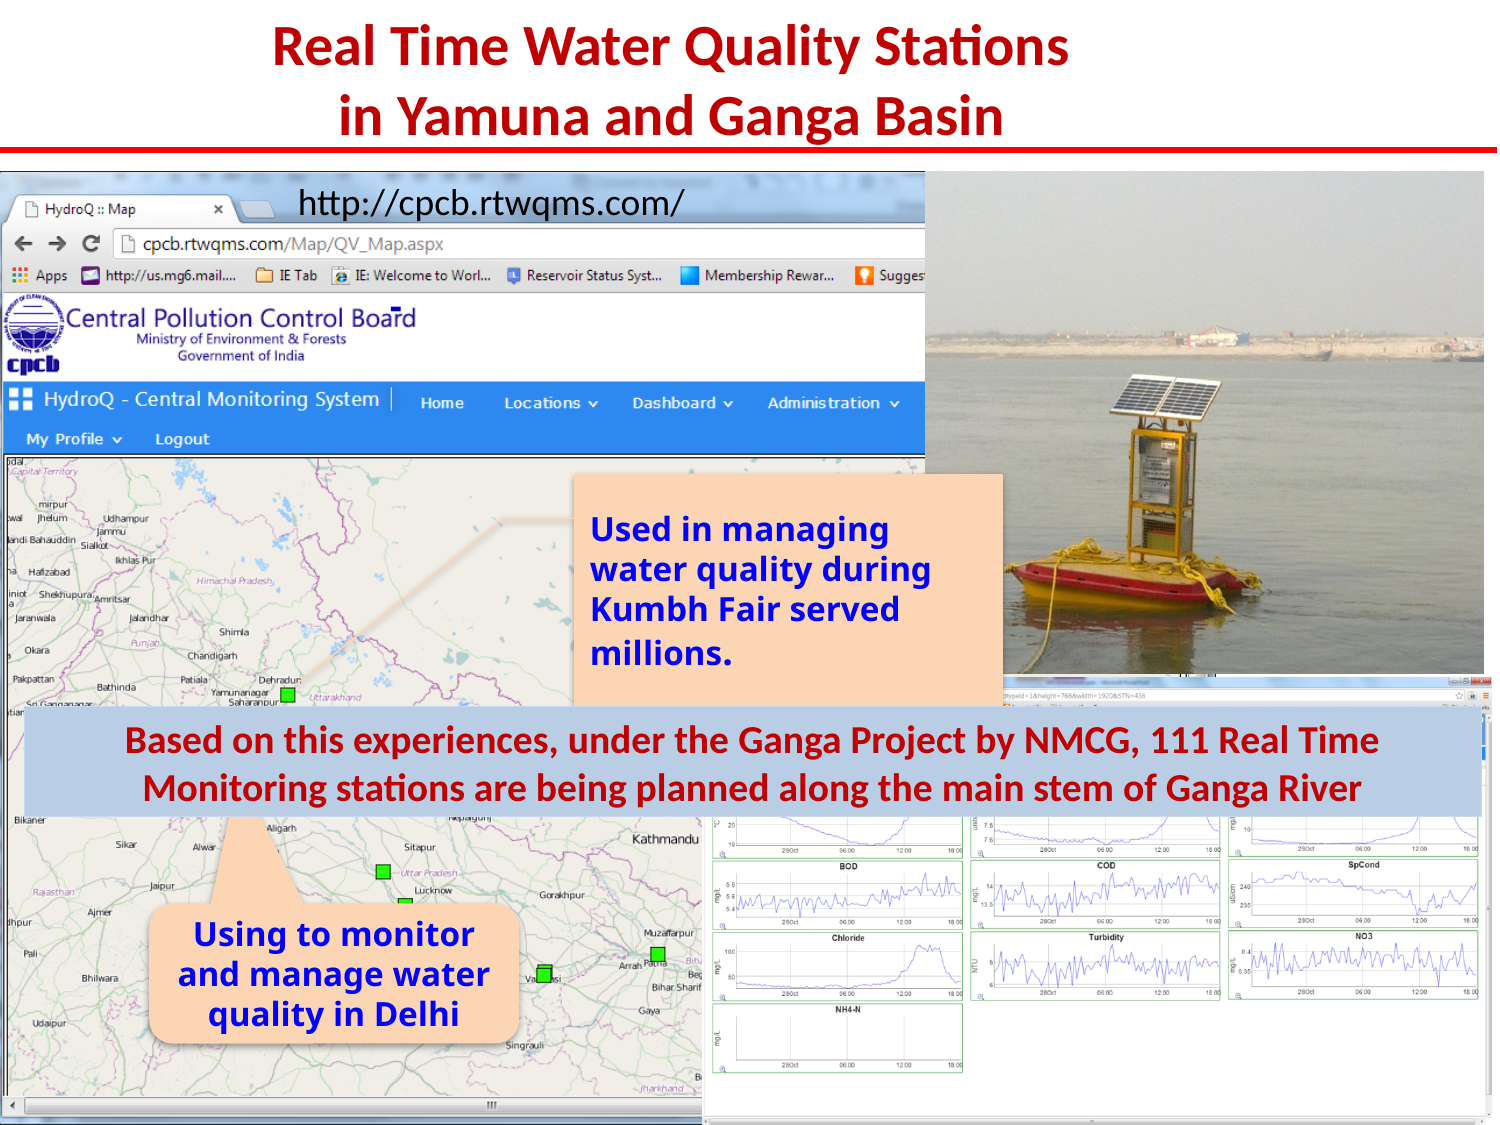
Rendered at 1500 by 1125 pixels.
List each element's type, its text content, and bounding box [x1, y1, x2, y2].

picture [0, 170, 1492, 1125]
text_box Real Time Water Quality Stations in Yamuna and Ganga Basin [24, 0, 1318, 147]
